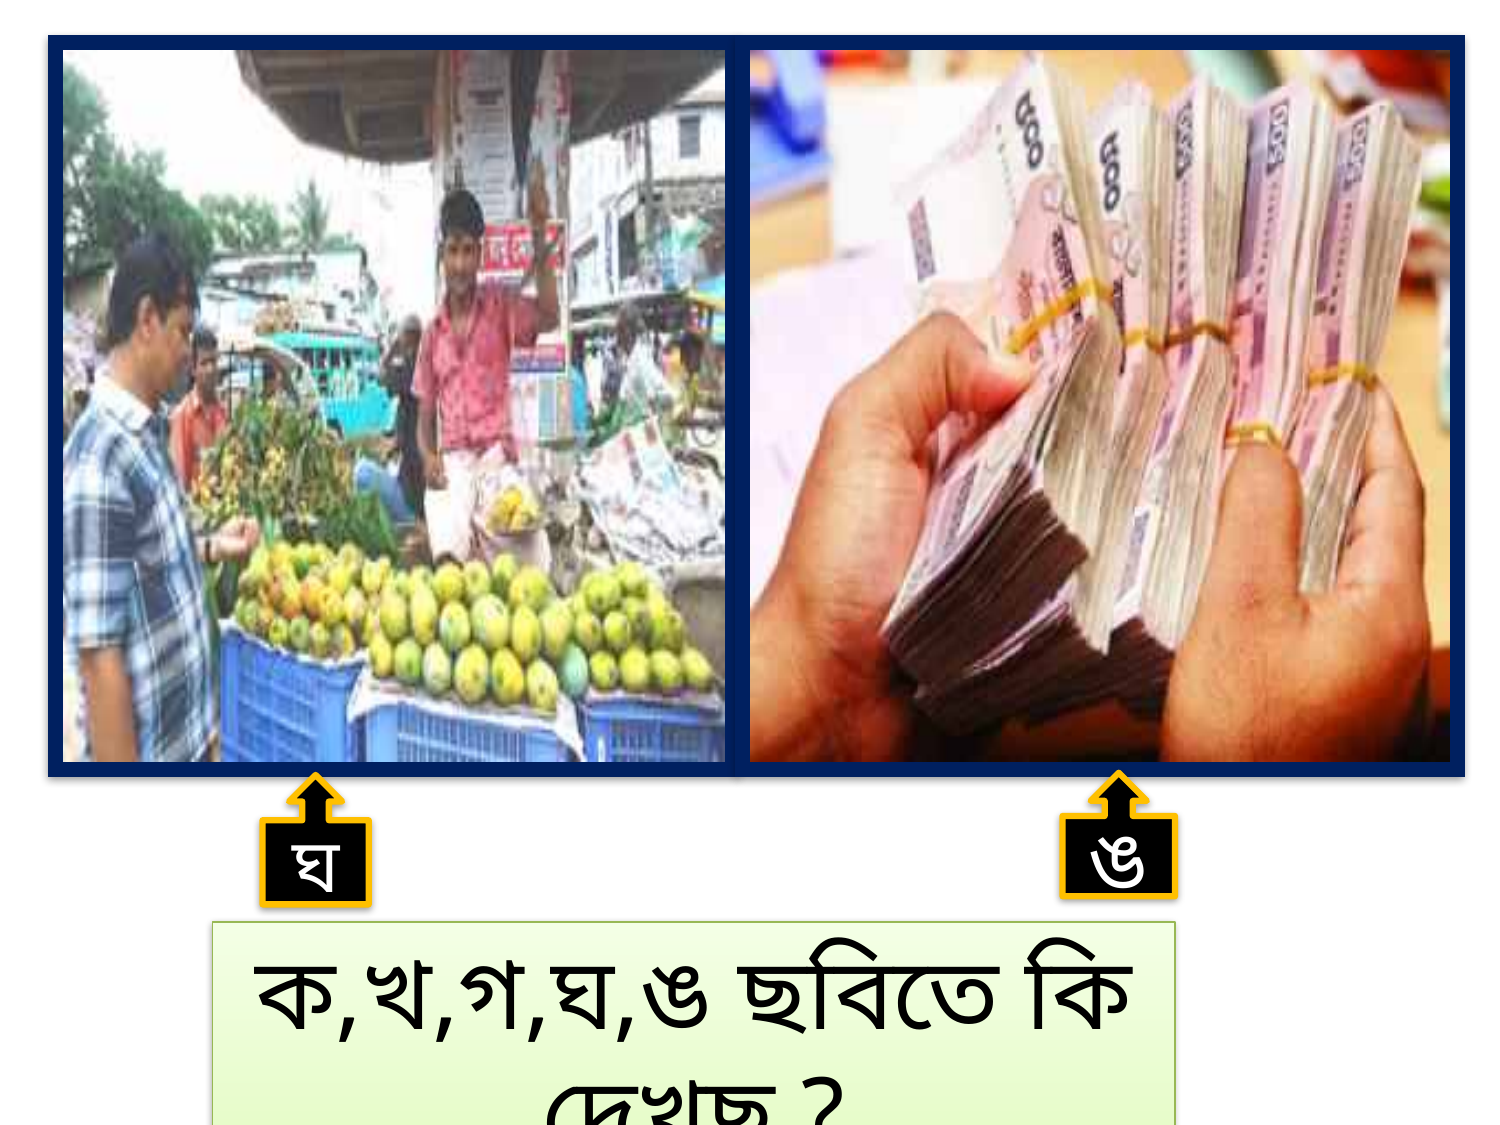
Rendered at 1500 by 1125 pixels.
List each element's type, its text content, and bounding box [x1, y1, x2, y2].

text_box ক,খ,গ,ঘ,ঙ ছবিতে কি দেখছ ? [212, 921, 1176, 1125]
picture [749, 49, 1451, 763]
text_box ঘ [259, 772, 372, 908]
text_box ঙ [1059, 772, 1179, 900]
picture [62, 49, 726, 763]
